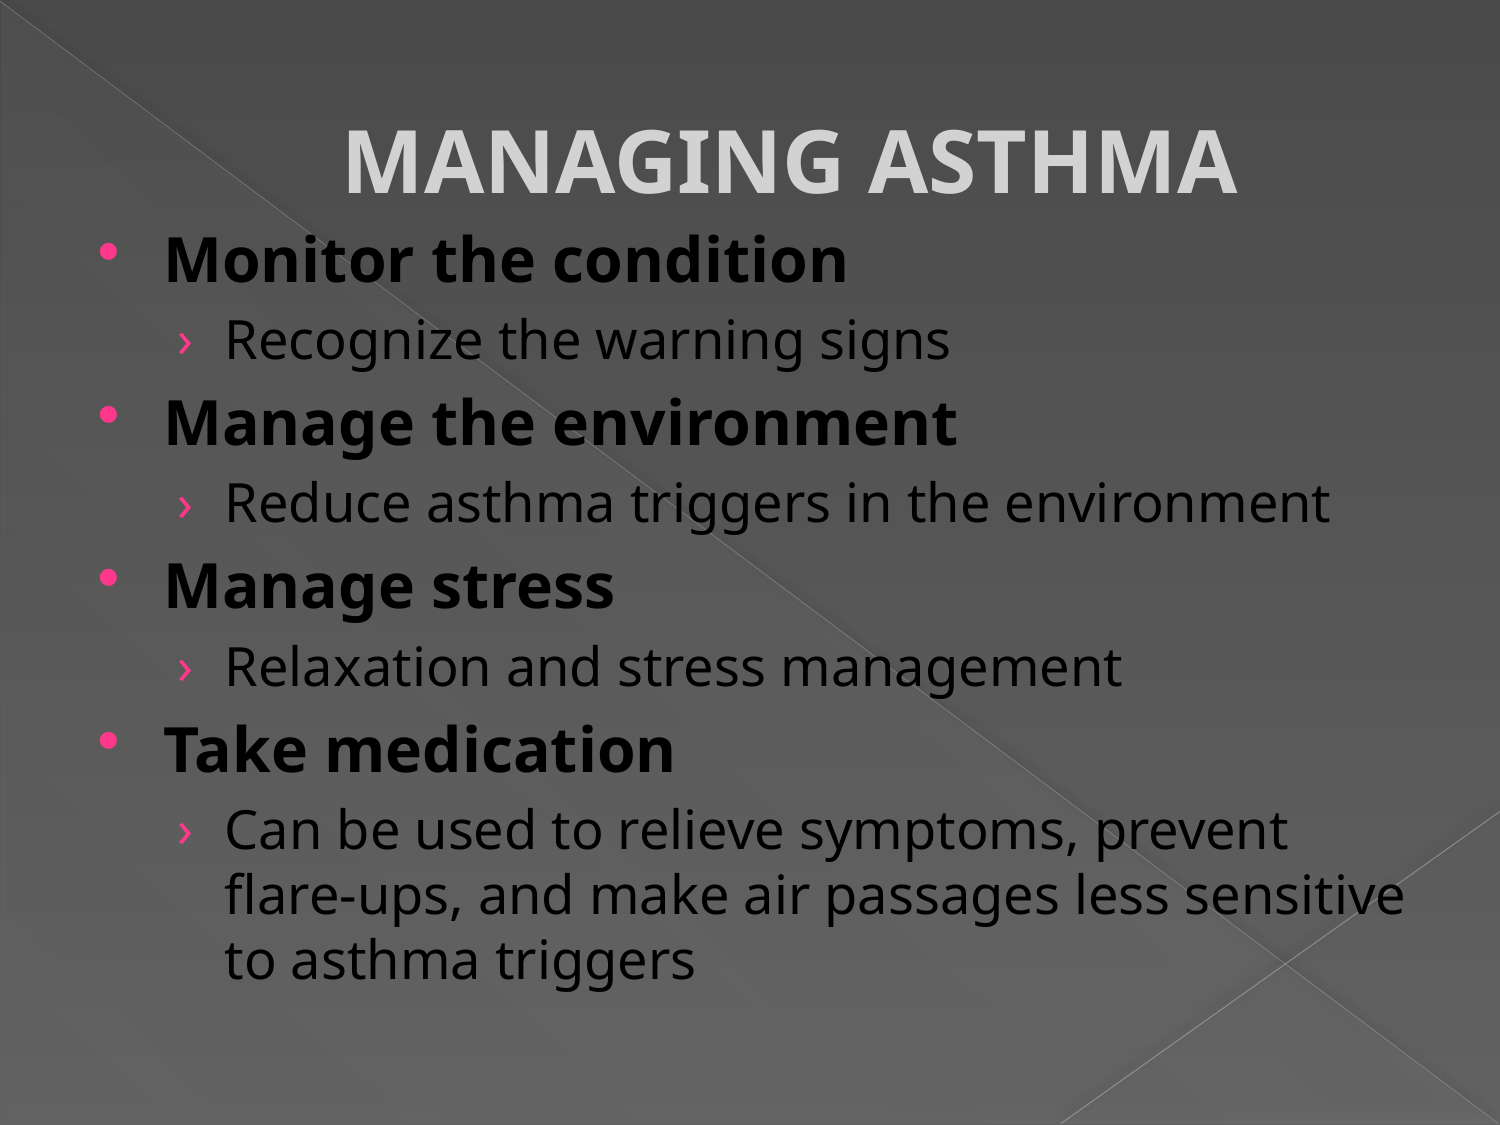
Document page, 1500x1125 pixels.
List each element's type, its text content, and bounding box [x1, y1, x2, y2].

list Monitor the condition Recognize the warning signs Manage the environment Reduce asthma triggers in the environment Manage stress Relaxation and stress management Take medication Can be used to relieve symptoms, prevent flare-ups, and make air passages less sensitive to asthma triggers [75, 212, 1425, 1059]
title MANAGING ASTHMA [75, 43, 1425, 212]
